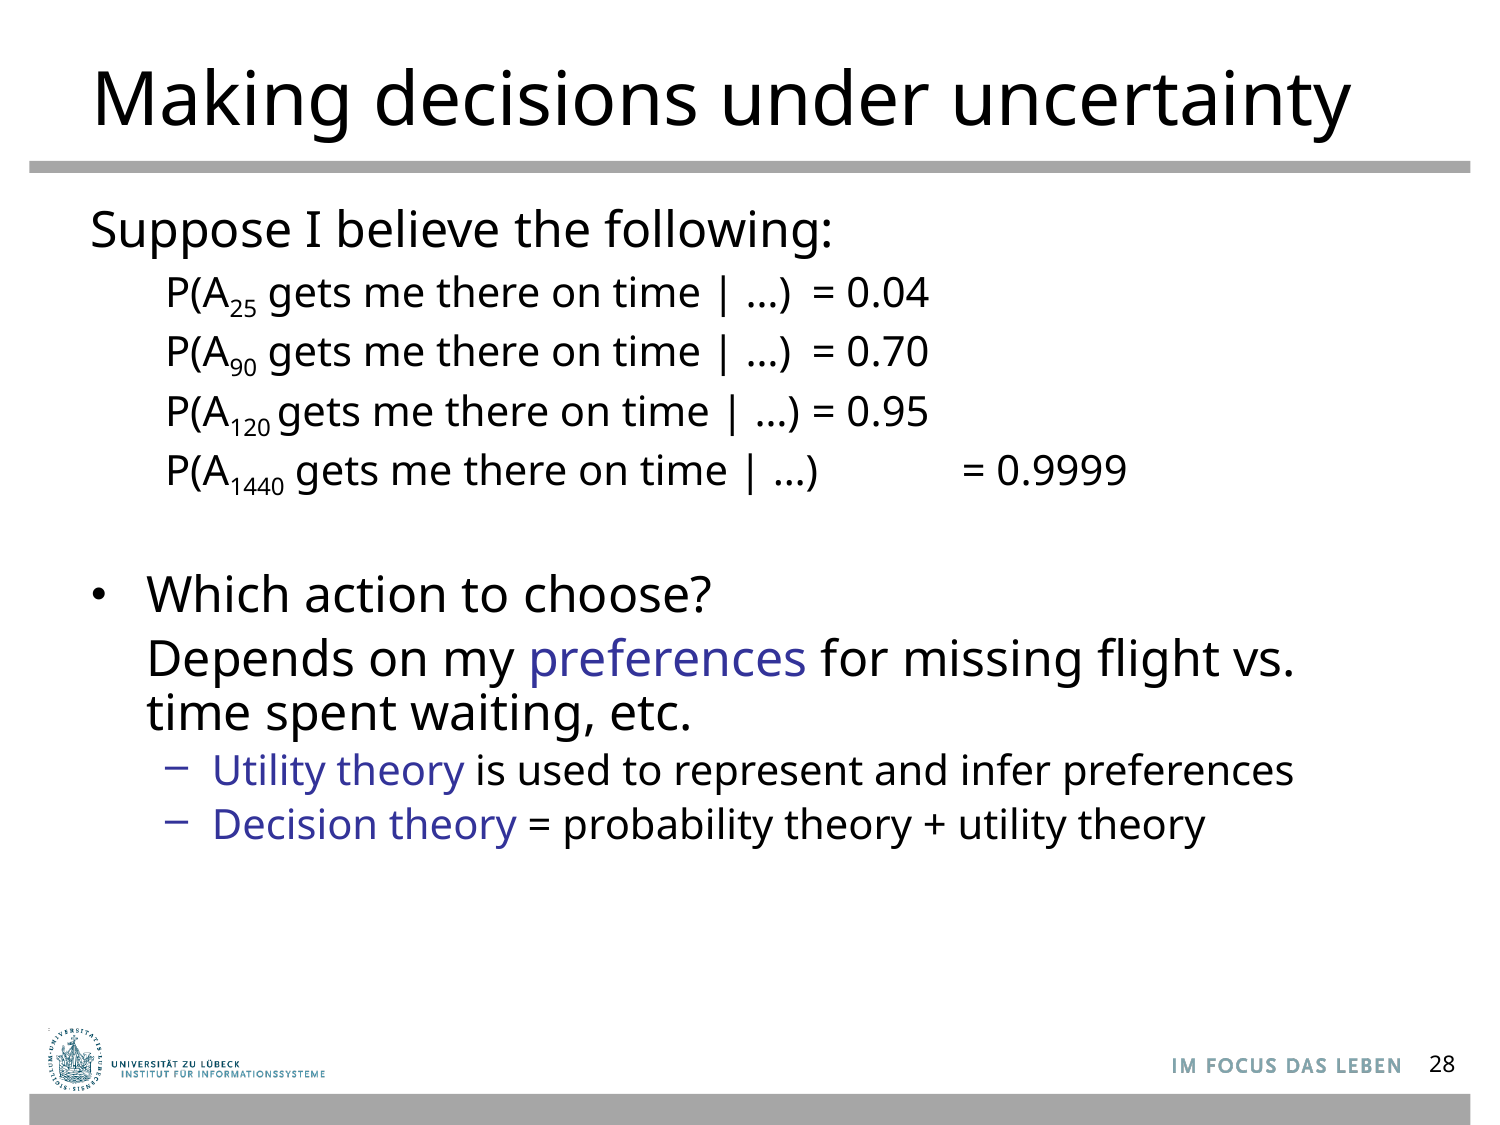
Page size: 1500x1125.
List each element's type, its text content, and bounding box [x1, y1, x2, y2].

picture [1173, 1058, 1305, 1073]
list Suppose I believe the following: P(A25 gets me there on time | …) = 0.04 P(A90 gets me there on time | …) = 0.70 P(A120 gets me there on time | …) = 0.95 P(A1440 gets me there on time | …) = 0.9999 Which action to choose? Depends on my preferences for missing flight vs. time spent waiting, etc. Utility theory is used to represent and infer preferences Decision theory = probability theory + utility theory [75, 196, 1425, 1012]
title Making decisions under uncertainty [76, 42, 1427, 126]
slide_number 28 [1305, 1050, 1471, 1083]
